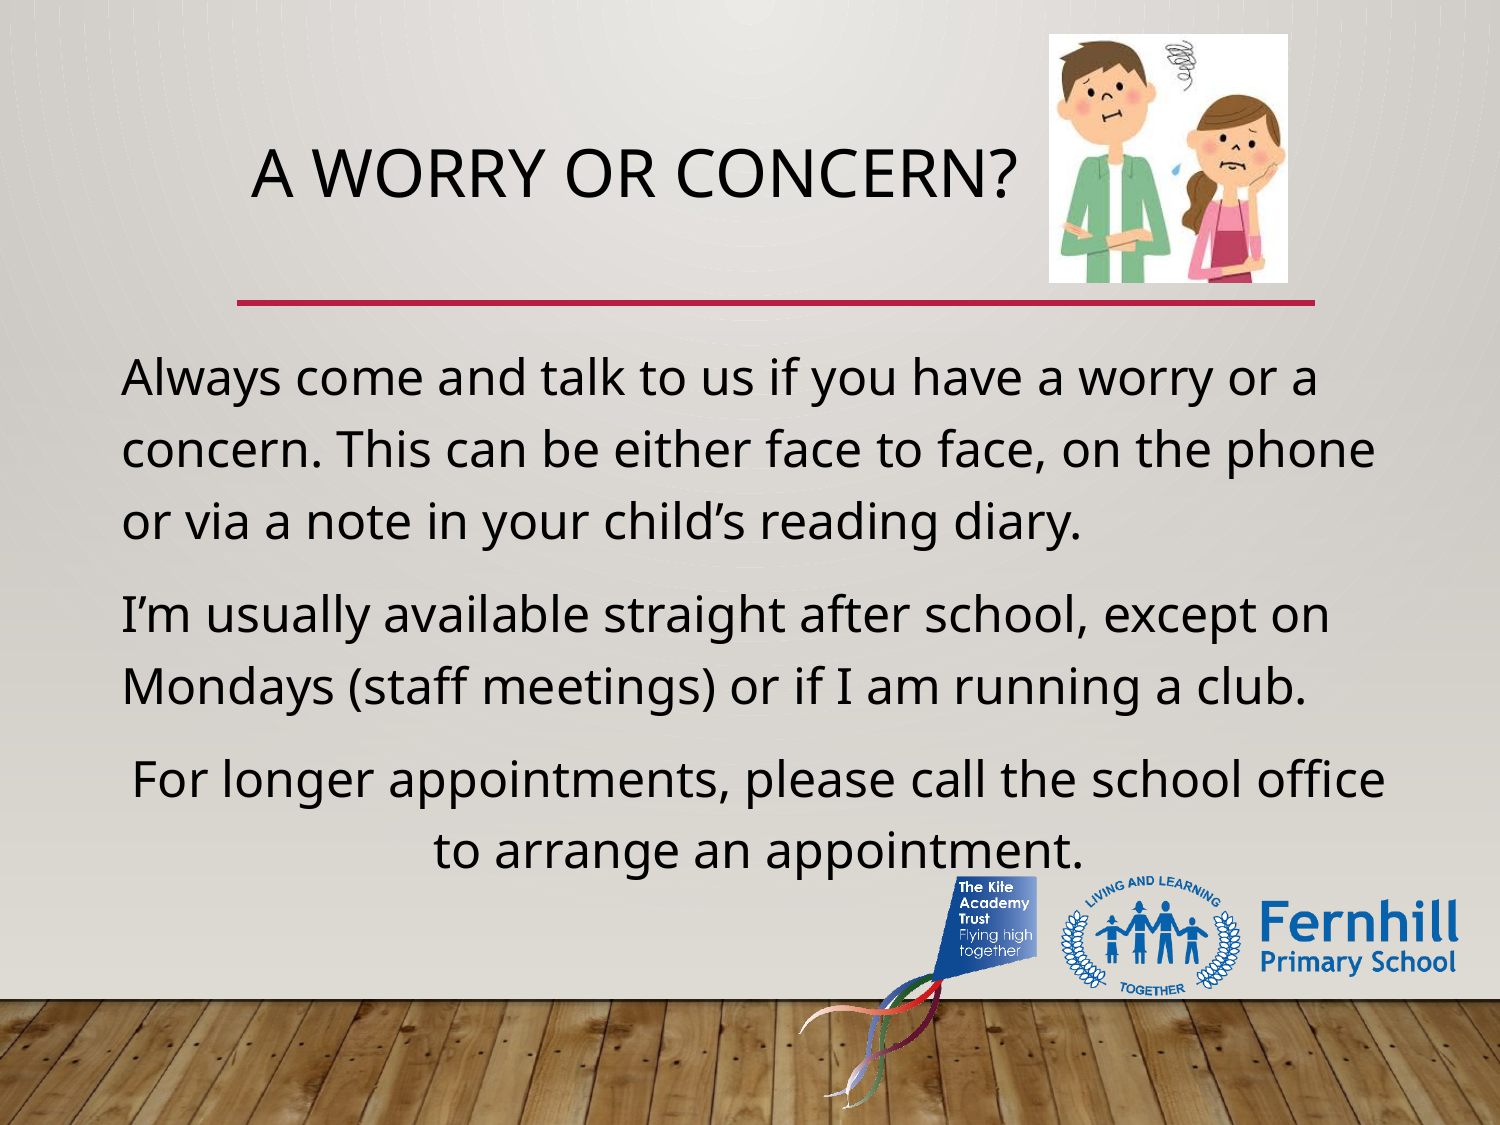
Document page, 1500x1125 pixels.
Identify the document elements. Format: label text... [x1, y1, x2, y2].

picture [0, 846, 1500, 1125]
list Always come and talk to us if you have a worry or a concern. This can be either face to face, on the phone or via a note in your child’s reading diary. I’m usually available straight after school, except on Mondays (staff meetings) or if I am running a club. For longer appointments, please call the school office to arrange an appointment. [106, 325, 1413, 1069]
title A worry or concern? [236, 131, 1315, 305]
picture [1049, 34, 1288, 283]
